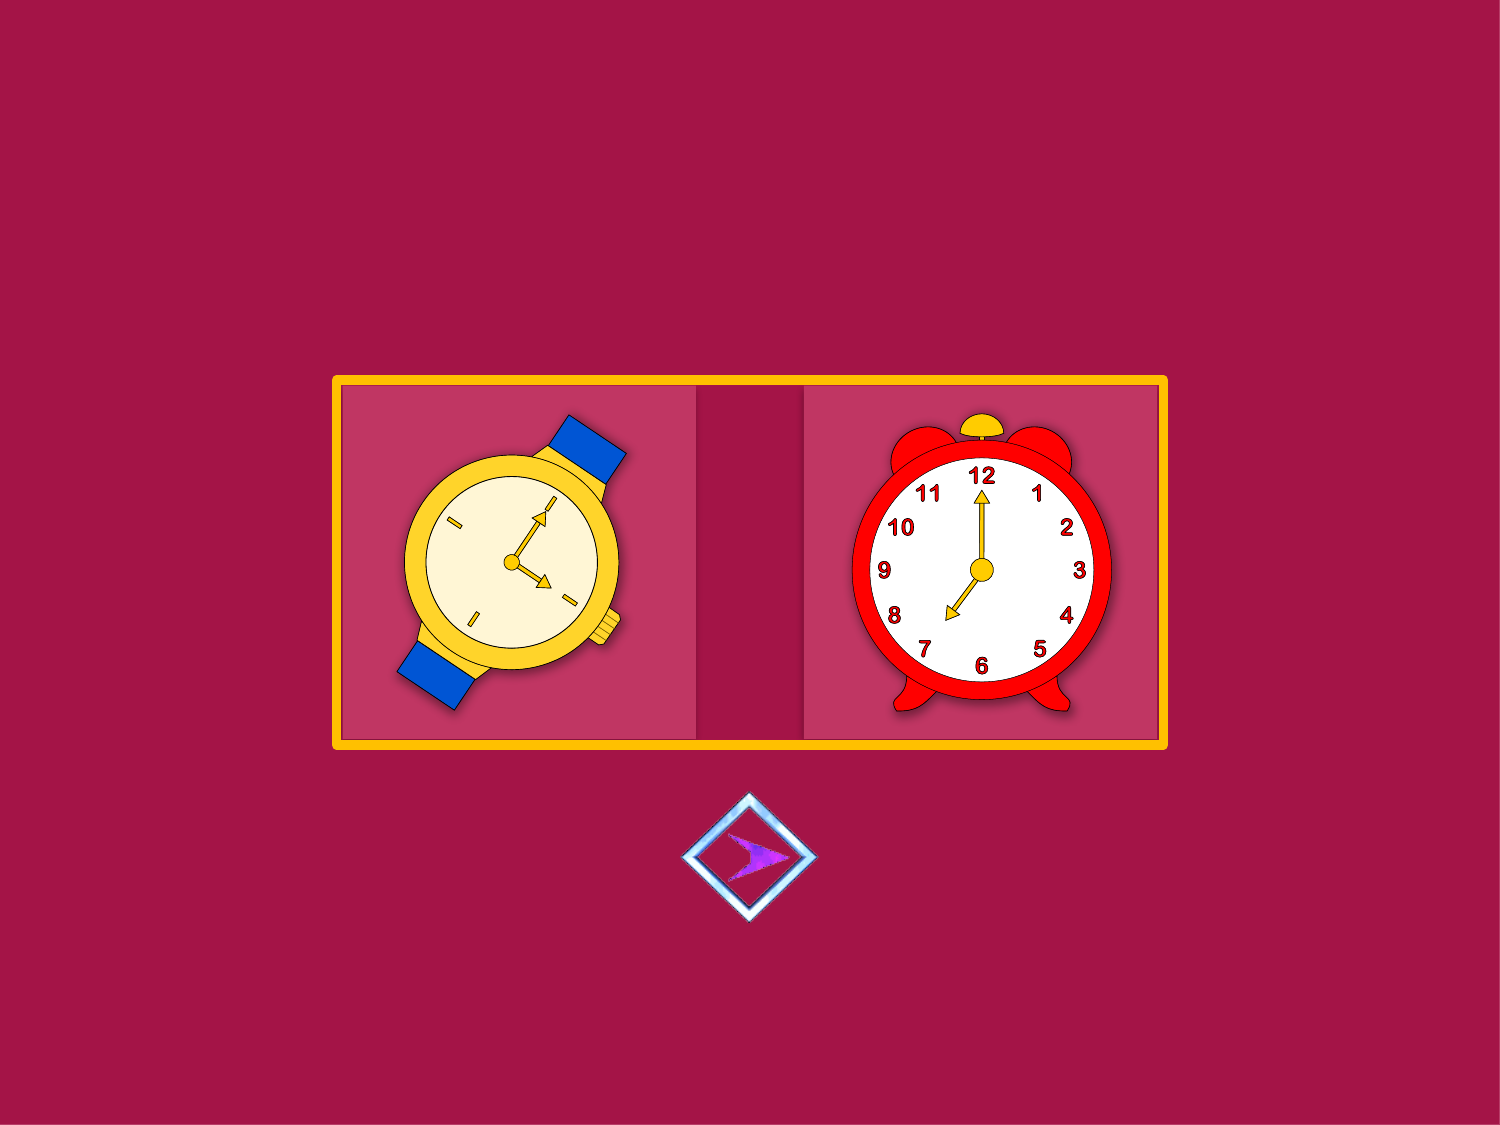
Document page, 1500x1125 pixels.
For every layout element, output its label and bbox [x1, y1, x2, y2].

picture [396, 414, 628, 711]
picture [851, 413, 1113, 712]
picture [680, 789, 820, 923]
text_box [0, 0, 1500, 1125]
text_box [333, 377, 1167, 748]
